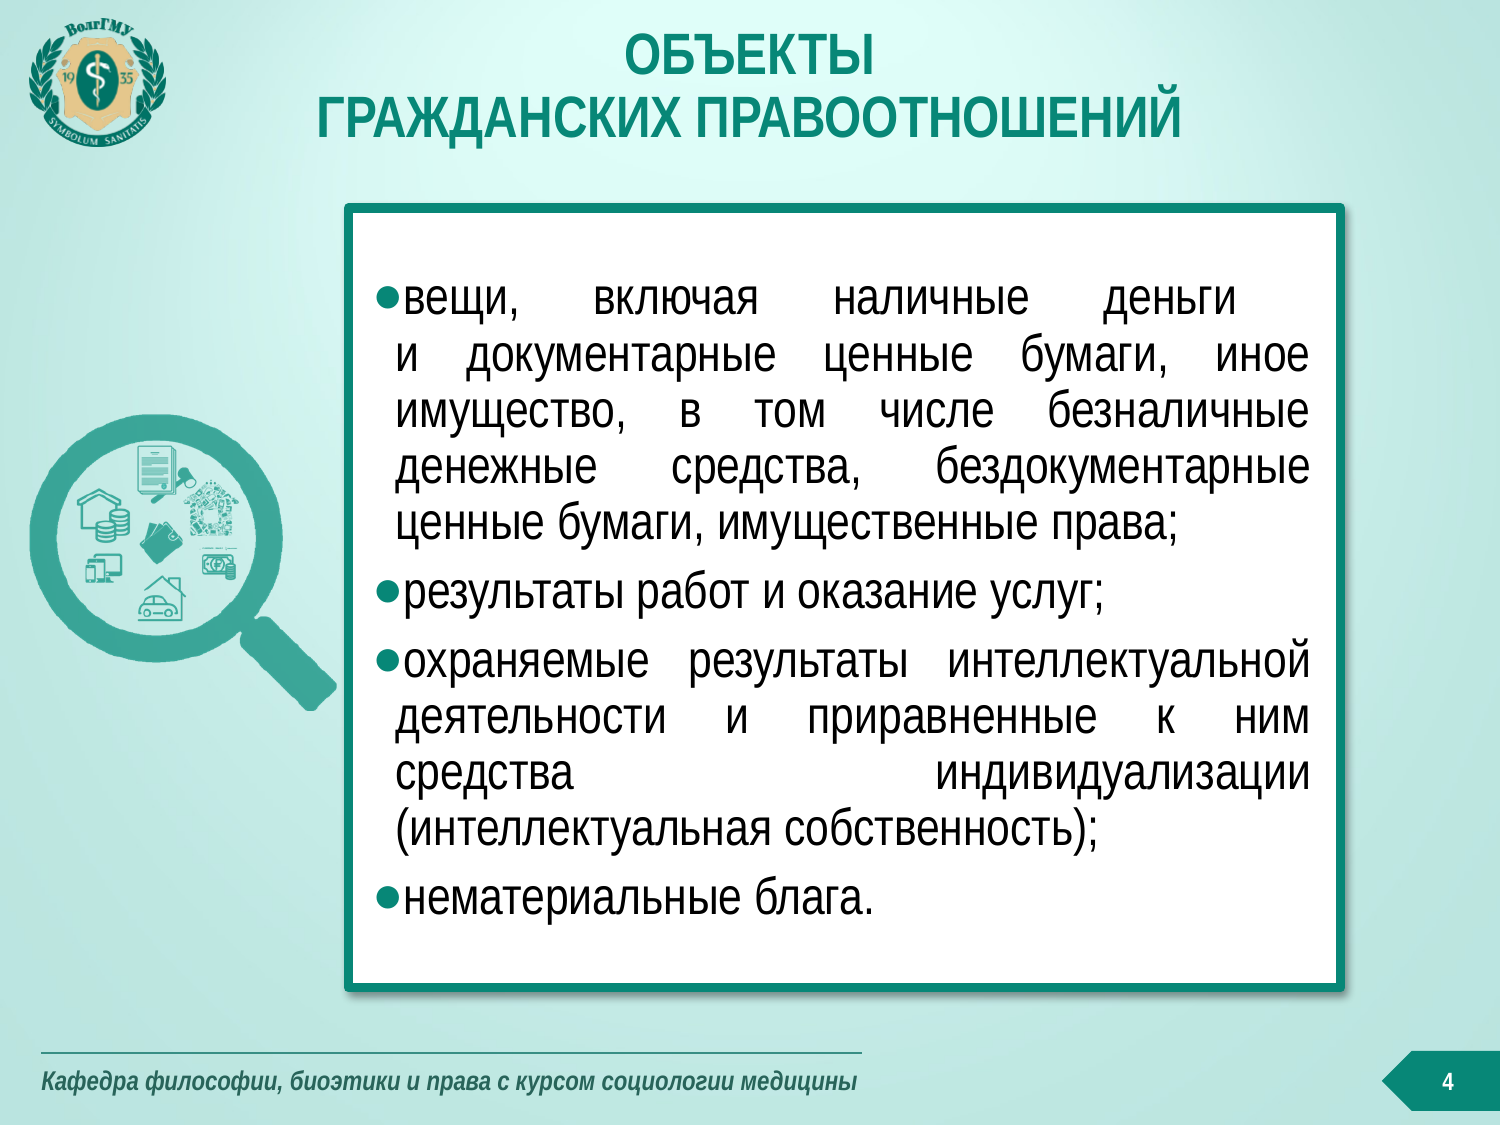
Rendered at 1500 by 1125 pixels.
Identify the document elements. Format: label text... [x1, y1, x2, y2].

slide_number 4 [1381, 1050, 1500, 1111]
list вещи, включая наличные деньги и документарные ценные бумаги, иное имущество, в том числе безналичные денежные средства, бездокументарные ценные бумаги, имущественные права; результаты работ и оказание услуг; охраняемые результаты интеллектуальной деятельности и приравненные к ним средства индивидуализации (интеллектуальная собственность); нематериальные блага. [344, 203, 1345, 992]
picture [0, 0, 1500, 1125]
text_box [28, 413, 338, 712]
title Объекты гражданских правоотношений [281, 47, 1219, 128]
